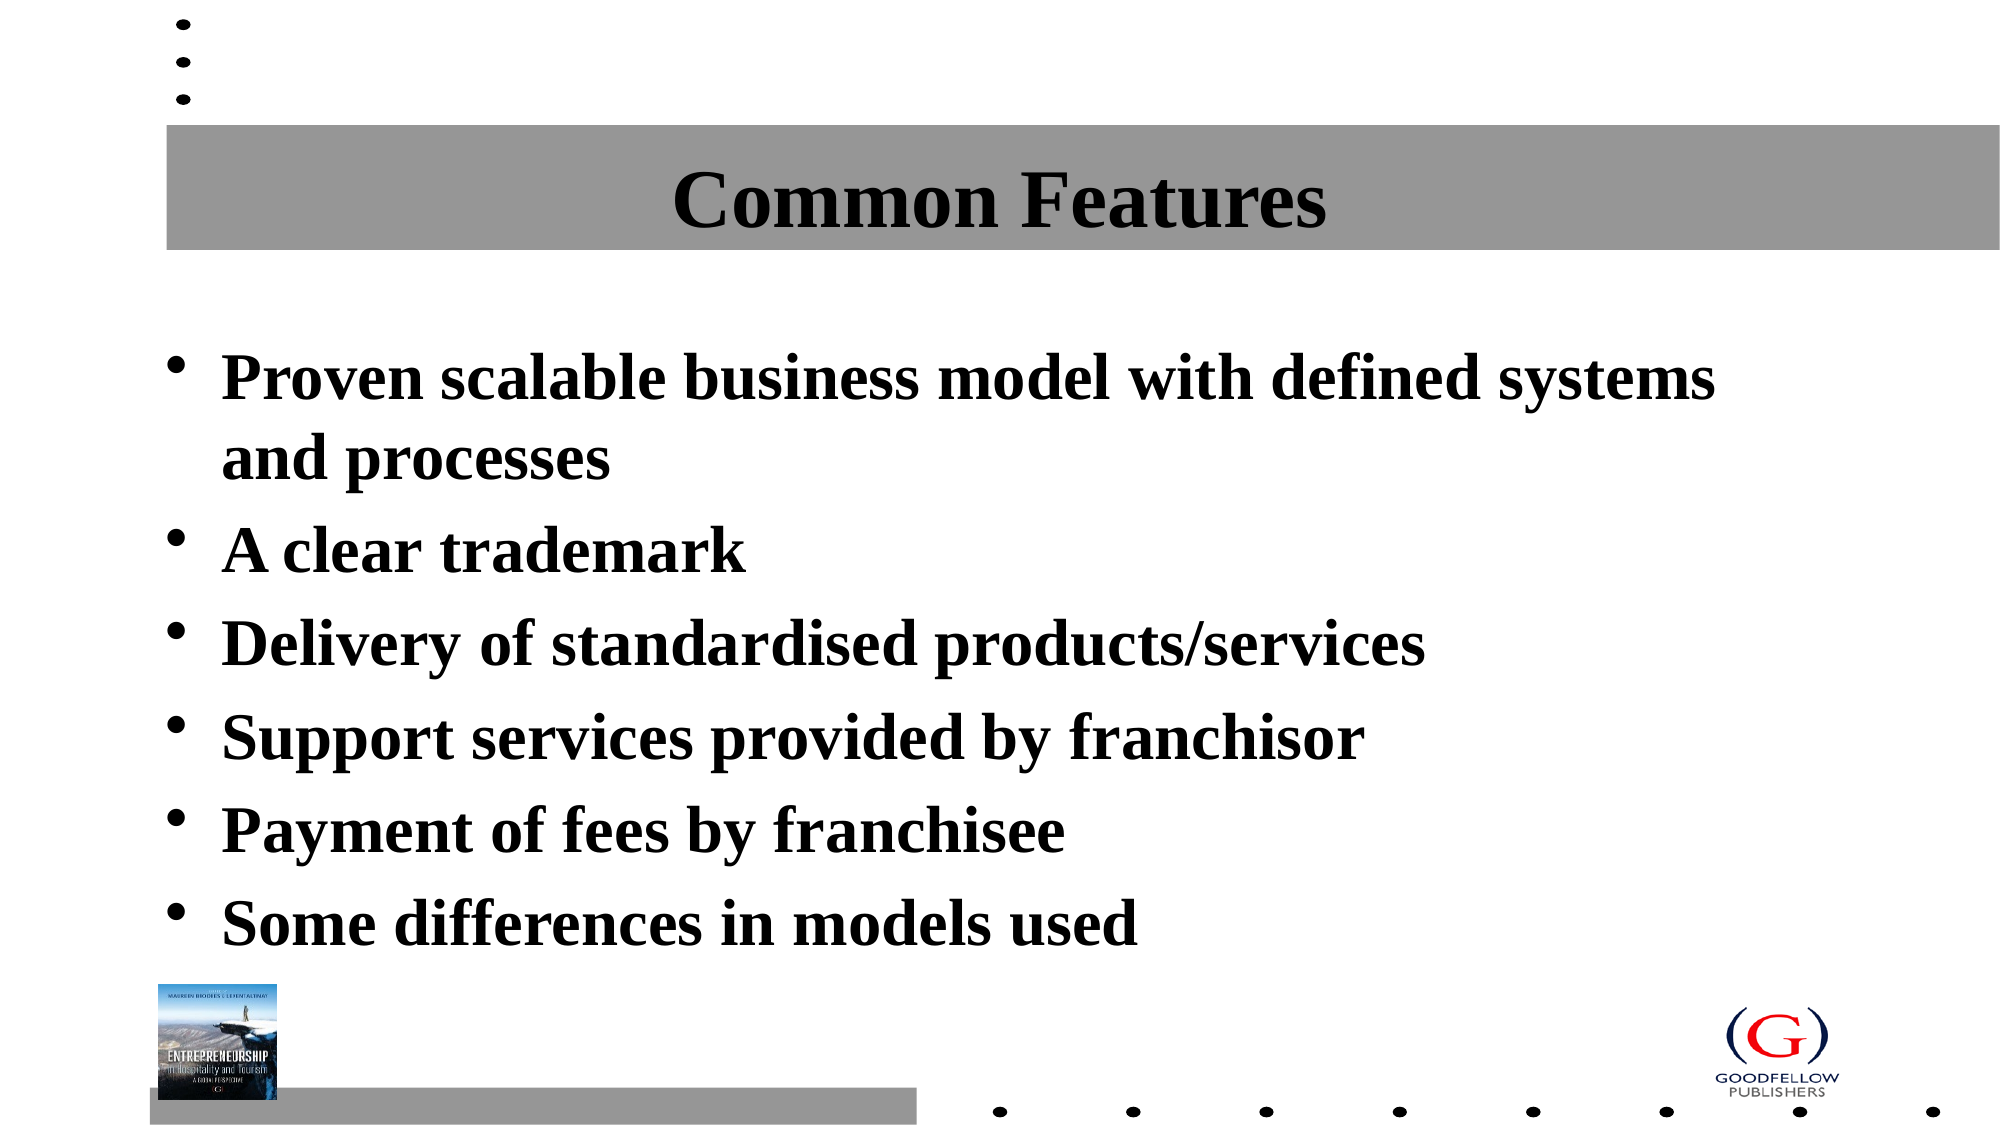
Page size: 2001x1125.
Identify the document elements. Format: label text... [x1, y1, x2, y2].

list Proven scalable business model with defined systems and processes A clear trademark Delivery of standardised products/services Support services provided by franchisor Payment of fees by franchisee Some differences in models used [150, 324, 1850, 1000]
picture [158, 1000, 277, 1100]
picture [1704, 1004, 1850, 1100]
title Common Features [150, 99, 1850, 288]
